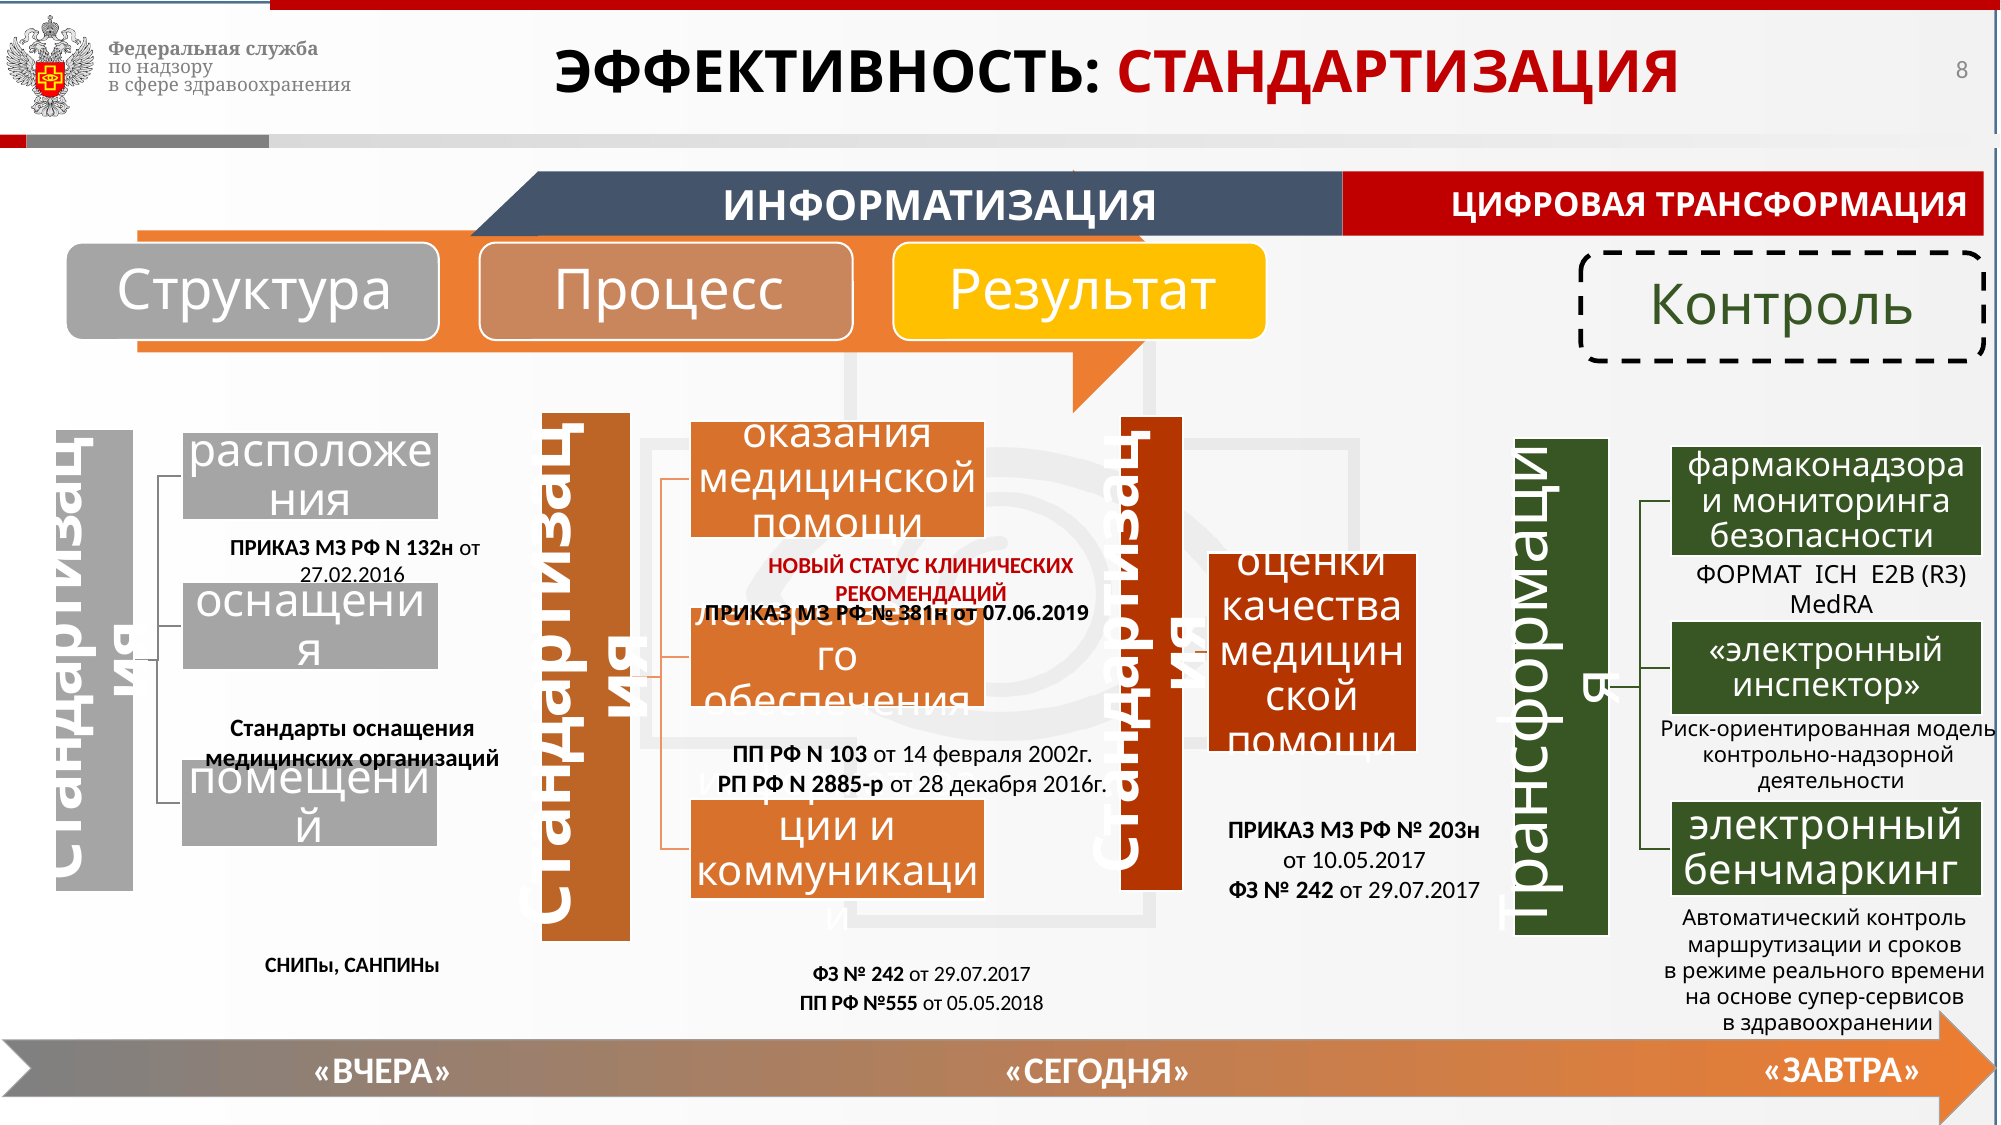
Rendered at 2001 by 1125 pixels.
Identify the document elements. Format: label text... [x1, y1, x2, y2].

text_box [44, 169, 1592, 1023]
text_box «ВЧЕРА» [297, 1039, 469, 1099]
text_box Риск-ориентированная модель контрольно-надзорной деятельности [1982, 707, 2000, 801]
text_box «СЕГОДНЯ» [989, 1039, 1208, 1099]
title ЭФФЕКТИВНОСТЬ: СТАНДАРТИЗАЦИЯ [255, 0, 1981, 183]
text_box [1938, 1043, 1997, 1125]
text_box [1, 1039, 297, 1098]
picture [0, 15, 101, 117]
text_box «ЗАВТРА» [1747, 1037, 1938, 1098]
text_box [469, 1039, 989, 1098]
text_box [1514, 378, 1982, 995]
slide_number 8 [1533, 39, 1984, 99]
text_box ЦИФРОВАЯ ТРАНСФОРМАЦИЯ [1592, 170, 1985, 237]
text_box [1592, 251, 1985, 363]
text_box Автоматический контроль маршрутизации и сроков в режиме реального времени на основе супер-сервисов в здравоохранении [1649, 896, 2000, 1043]
text_box Контроль [1592, 257, 1979, 356]
text_box [1208, 1039, 1747, 1098]
